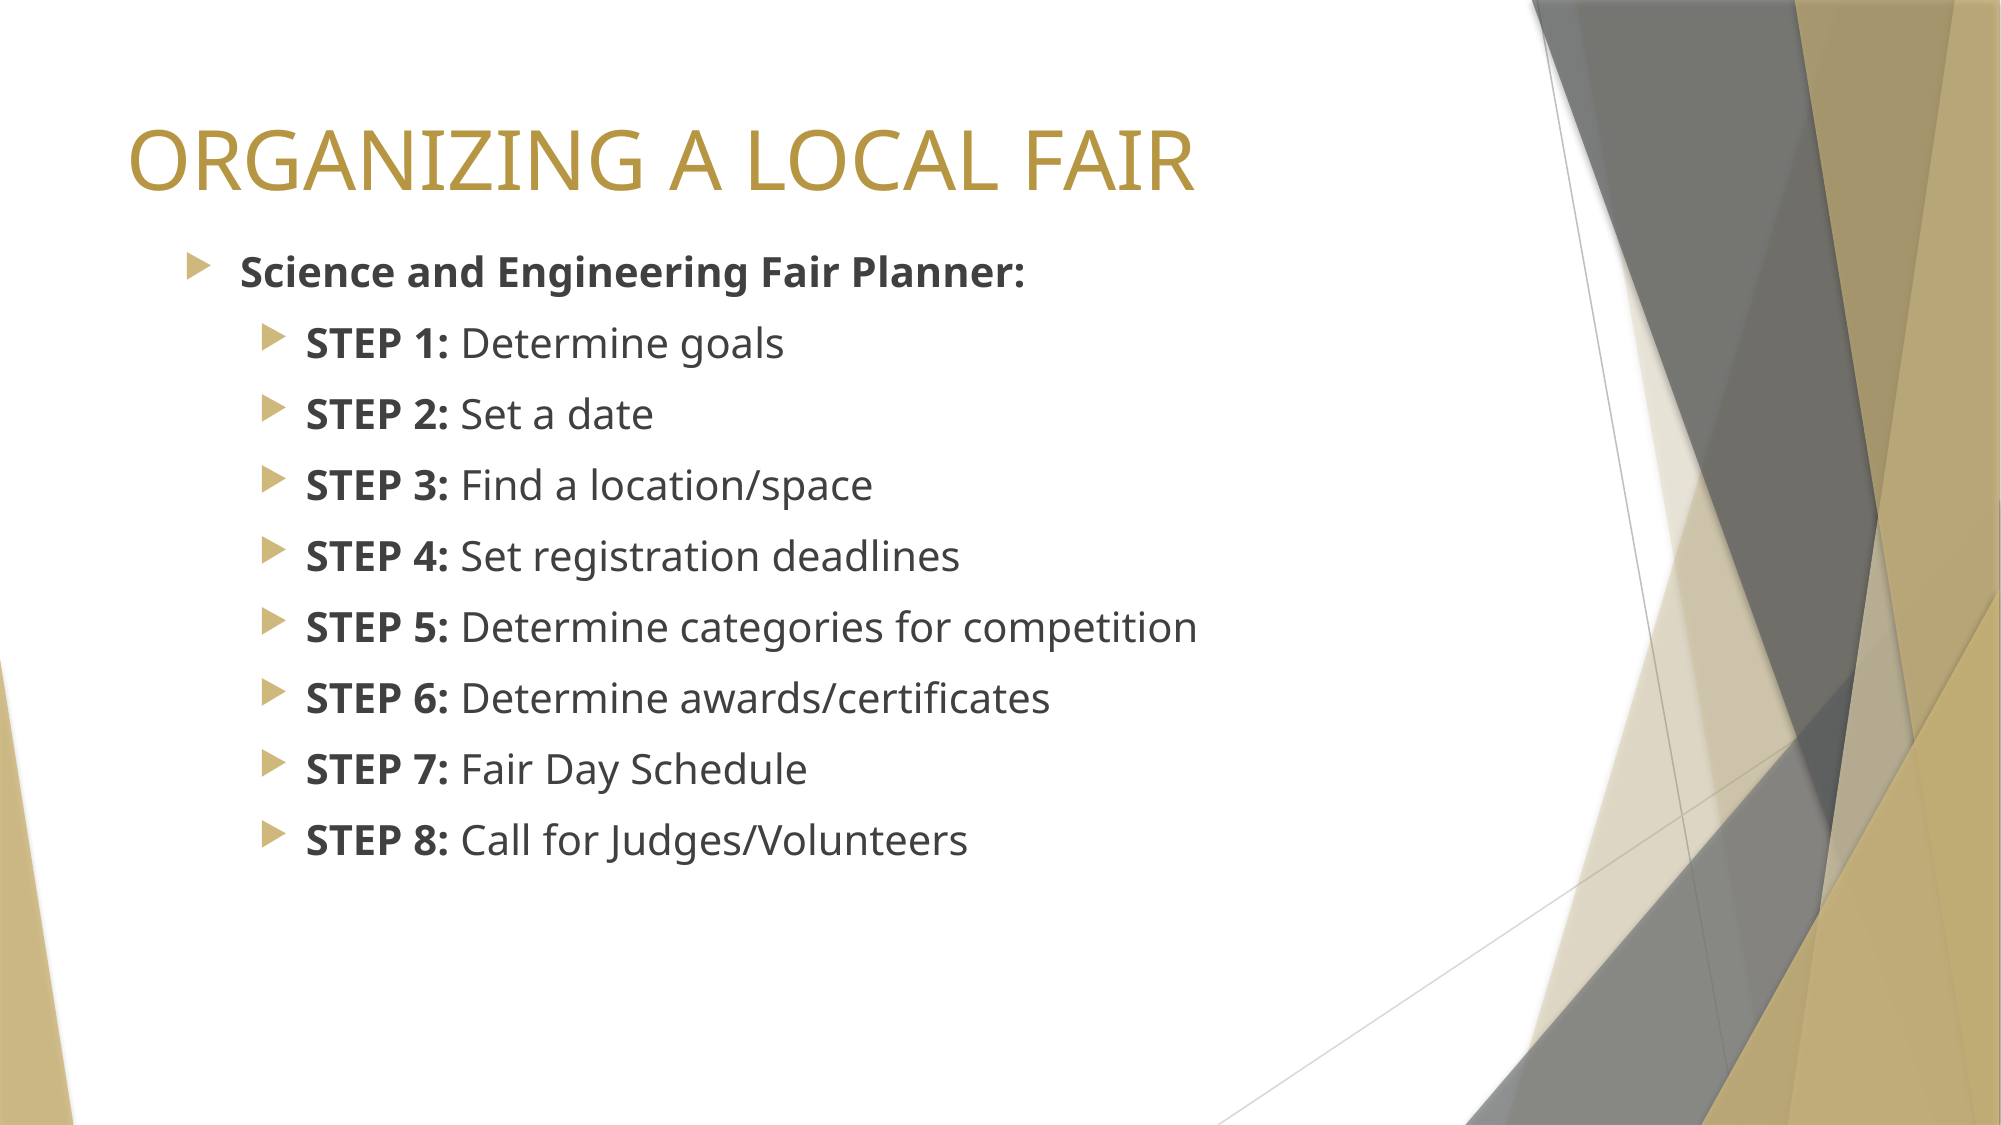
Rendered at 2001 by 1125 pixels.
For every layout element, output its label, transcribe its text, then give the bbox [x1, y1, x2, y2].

title ORGANIZING A LOCAL FAIR [111, 99, 1522, 317]
text_box Science and Engineering Fair Planner: STEP 1: Determine goals STEP 2: Set a date STEP 3: Find a location/space STEP 4: Set registration deadlines STEP 5: Determine categories for competition STEP 6: Determine awards/certificates STEP 7: Fair Day Schedule STEP 8: Call for Judges/Volunteers [169, 238, 1507, 1063]
